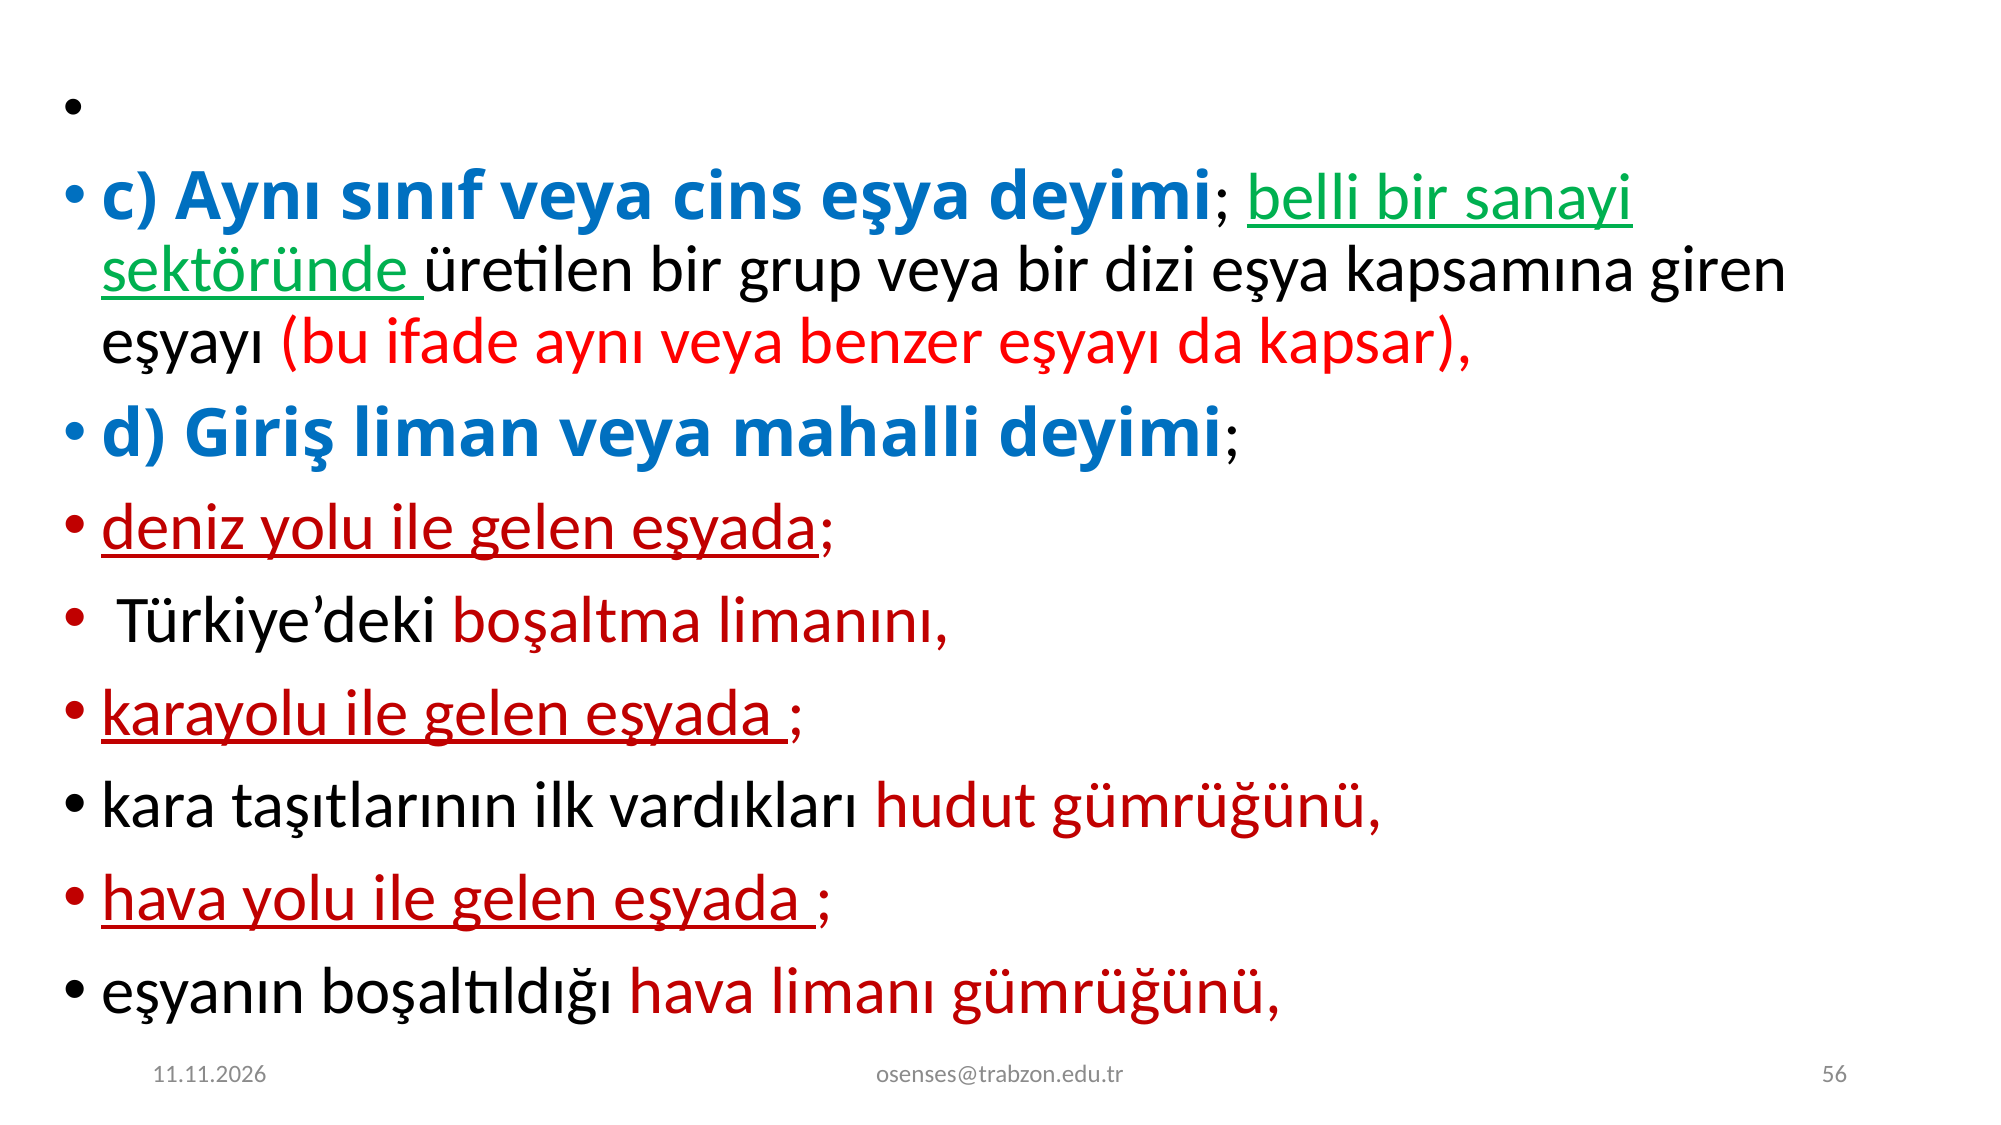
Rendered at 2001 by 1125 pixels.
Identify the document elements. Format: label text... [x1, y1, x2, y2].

slide_number 56 [1412, 1042, 1863, 1103]
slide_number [137, 1042, 588, 1103]
footer osenses@trabzon.edu.tr [662, 1042, 1338, 1103]
list c) Aynı sınıf veya cins eşya deyimi; belli bir sanayi sektöründe üretilen bir grup veya bir dizi eşya kapsamına giren eşyayı (bu ifade aynı veya benzer eşyayı da kapsar), d) Giriş liman veya mahalli deyimi; deniz yolu ile gelen eşyada; Türkiye’deki boşaltma limanını, karayolu ile gelen eşyada ; kara taşıtlarının ilk vardıkları hudut gümrüğünü, hava yolu ile gelen eşyada ; eşyanın boşaltıldığı hava limanı gümrüğünü, [48, 70, 1944, 1079]
